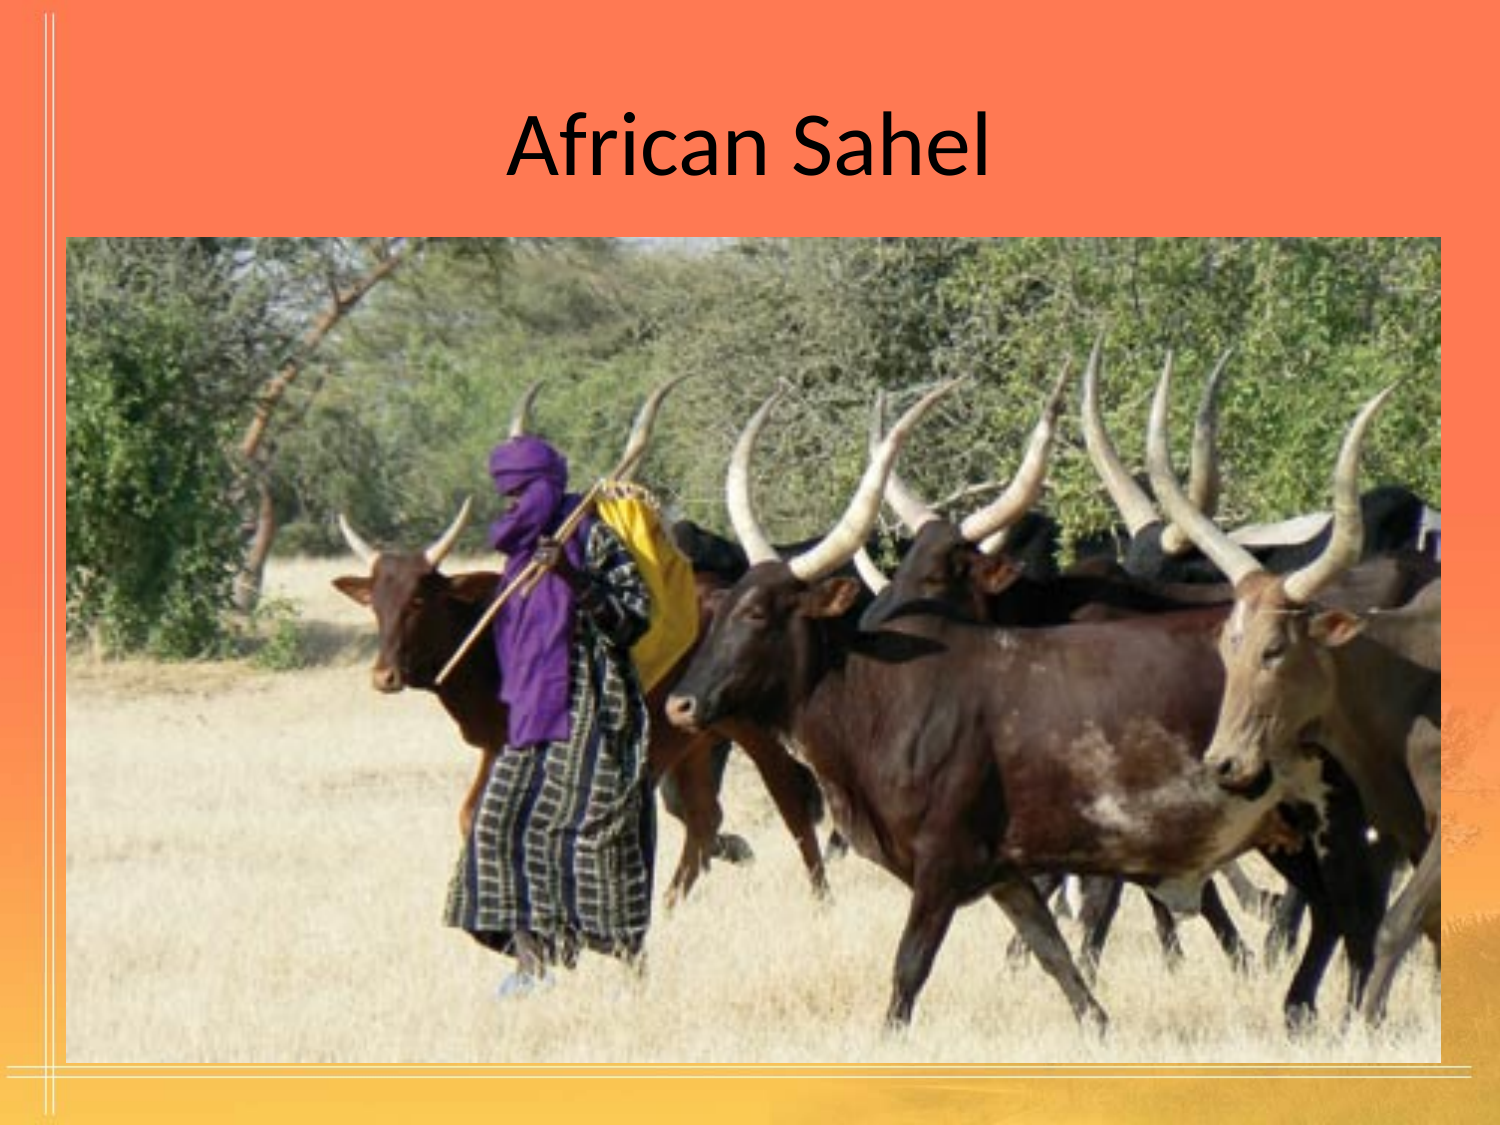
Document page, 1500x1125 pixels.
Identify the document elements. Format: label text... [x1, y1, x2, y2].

title African Sahel [75, 45, 1425, 233]
picture [0, 0, 1500, 1125]
